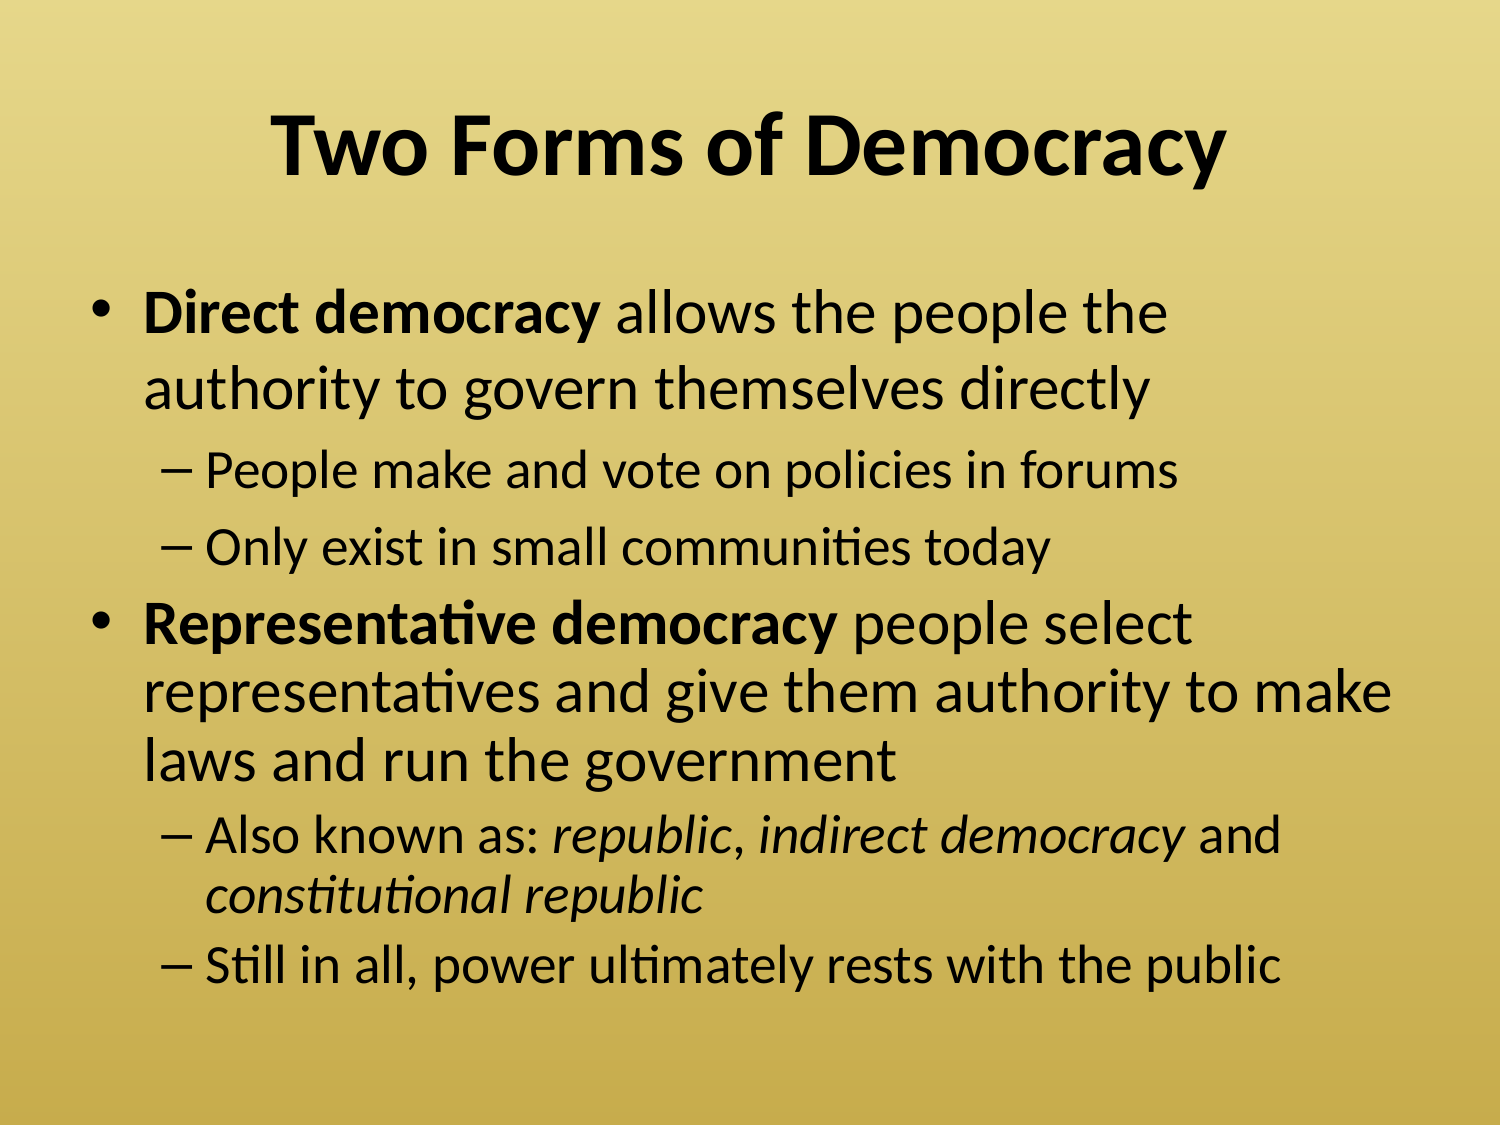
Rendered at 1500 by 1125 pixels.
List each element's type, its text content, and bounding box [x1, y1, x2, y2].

list Direct democracy allows the people the authority to govern themselves directly People make and vote on policies in forums Only exist in small communities today Representative democracy people select representatives and give them authority to make laws and run the government Also known as: republic, indirect democracy and constitutional republic Still in all, power ultimately rests with the public [75, 262, 1425, 1005]
title Two Forms of Democracy [75, 45, 1425, 233]
